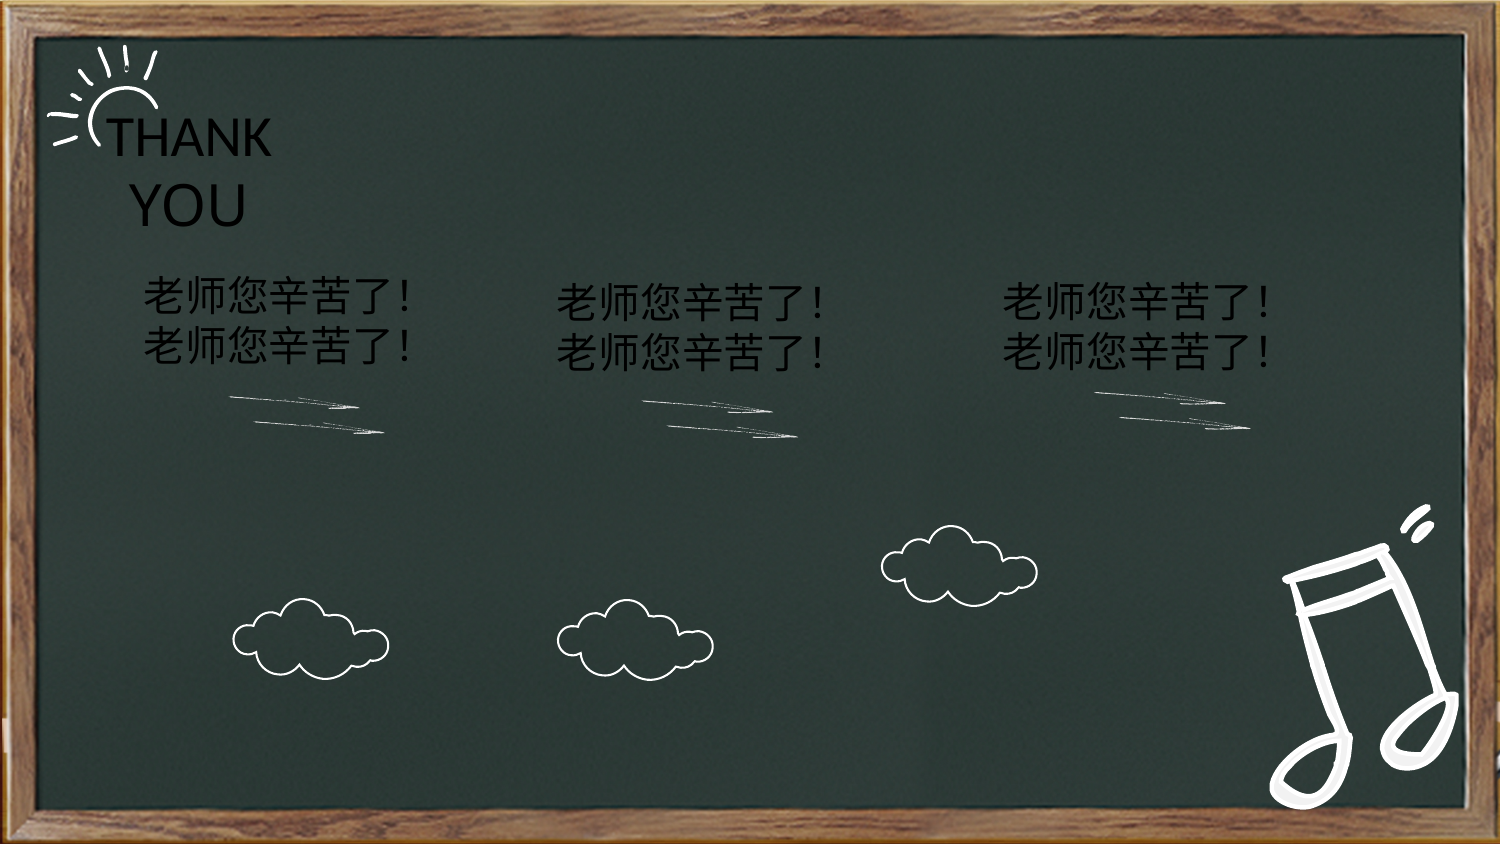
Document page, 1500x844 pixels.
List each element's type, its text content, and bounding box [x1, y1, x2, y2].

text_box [641, 400, 774, 411]
text_box [881, 526, 1037, 606]
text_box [1118, 417, 1252, 428]
text_box 老师您辛苦了！ 老师您辛苦了！ [542, 269, 868, 384]
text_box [666, 425, 799, 436]
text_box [227, 396, 361, 406]
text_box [252, 421, 386, 431]
text_box 老师您辛苦了！ 老师您辛苦了！ [988, 268, 1314, 383]
text_box [233, 599, 389, 679]
text_box 老师您辛苦了！ 老师您辛苦了！ [128, 262, 455, 377]
picture [0, 0, 1500, 844]
text_box [558, 600, 713, 680]
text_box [1093, 392, 1227, 403]
text_box THANK YOU [0, 91, 467, 246]
